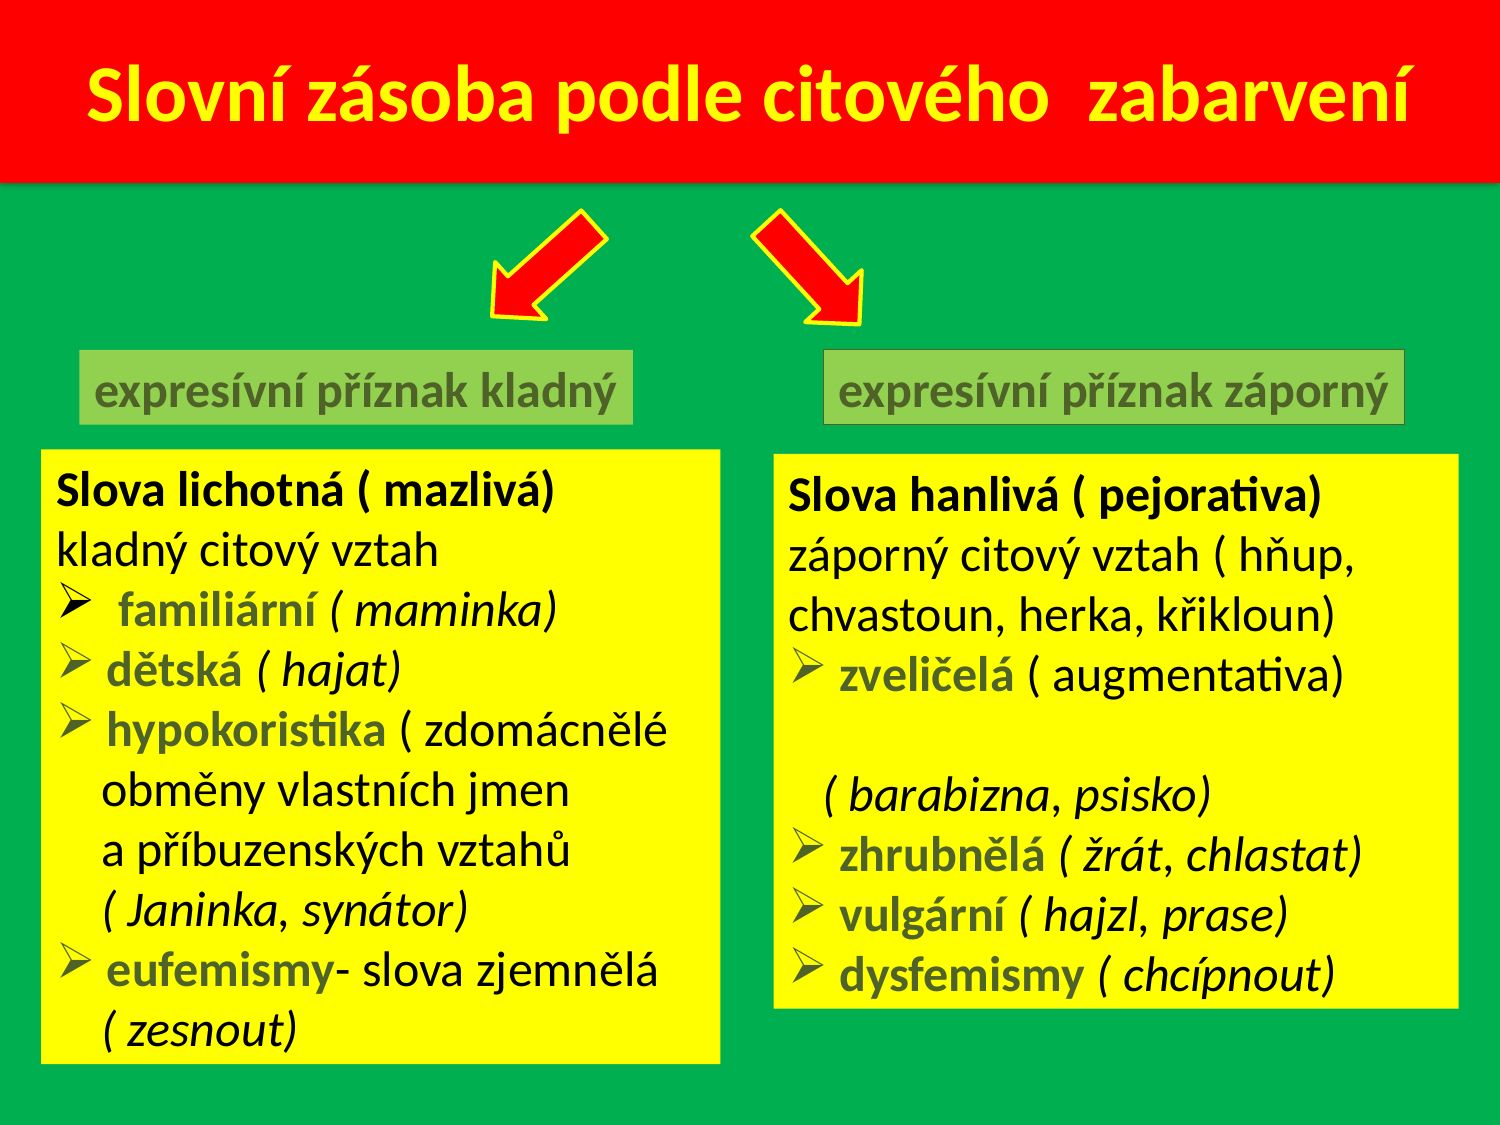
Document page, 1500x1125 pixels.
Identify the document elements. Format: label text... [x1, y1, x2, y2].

text_box Slova lichotná ( mazlivá) kladný citový vztah familiární ( maminka) dětská ( hajat) hypokoristika ( zdomácnělé obměny vlastních jmen a příbuzenských vztahů ( Janinka, synátor) eufemismy- slova zjemnělá ( zesnout) [41, 449, 721, 1065]
text_box expresívní příznak kladný [79, 349, 633, 425]
title Slovní zásoba podle citového zabarvení [0, 0, 1500, 183]
text_box [750, 208, 864, 327]
text_box [490, 208, 609, 322]
text_box Slova hanlivá ( pejorativa) záporný citový vztah ( hňup, chvastoun, herka, křikloun) zveličelá ( augmentativa) ( barabizna, psisko) zhrubnělá ( žrát, chlastat) vulgární ( hajzl, prase) dysfemismy ( chcípnout) [773, 453, 1459, 1009]
text_box expresívní příznak záporný [823, 349, 1405, 425]
